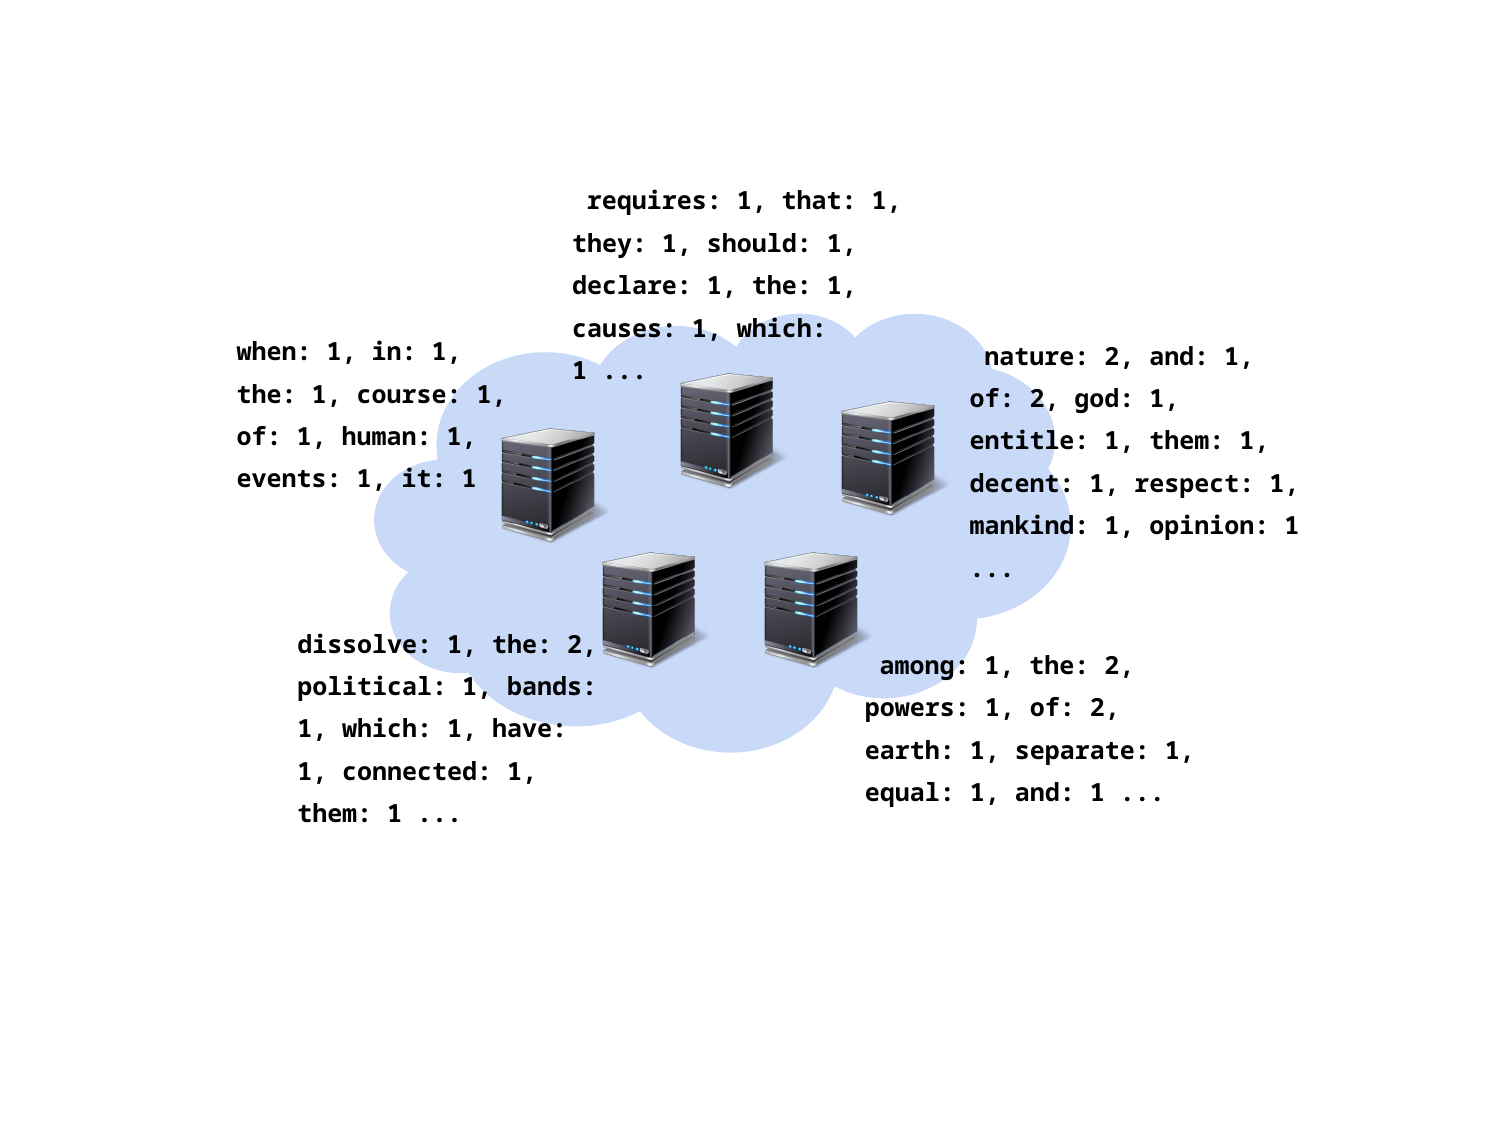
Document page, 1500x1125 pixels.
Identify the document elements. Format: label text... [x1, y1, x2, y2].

picture [490, 419, 716, 669]
text_box when: 1, in: 1, the: 1, course: 1, of: 1, human: 1, events: 1, it: 1 [221, 308, 546, 508]
text_box [374, 508, 585, 600]
text_box [546, 352, 1032, 753]
picture [753, 543, 879, 669]
picture [668, 364, 794, 490]
picture [830, 392, 956, 518]
text_box [943, 318, 954, 391]
text_box requires: 1, that: 1, they: 1, should: 1, declare: 1, the: 1, causes: 1, which: 1 ... [557, 157, 943, 400]
text_box nature: 2, and: 1, of: 2, god: 1, entitle: 1, them: 1, decent: 1, respect: 1, mankind: 1, opinion: 1 ... [954, 312, 1341, 598]
text_box dissolve: 1, the: 2, political: 1, bands: 1, which: 1, have: 1, connected: 1, them: 1 ... [282, 600, 633, 843]
text_box among: 1, the: 2, powers: 1, of: 2, earth: 1, separate: 1, equal: 1, and: 1 ... [850, 621, 1236, 822]
